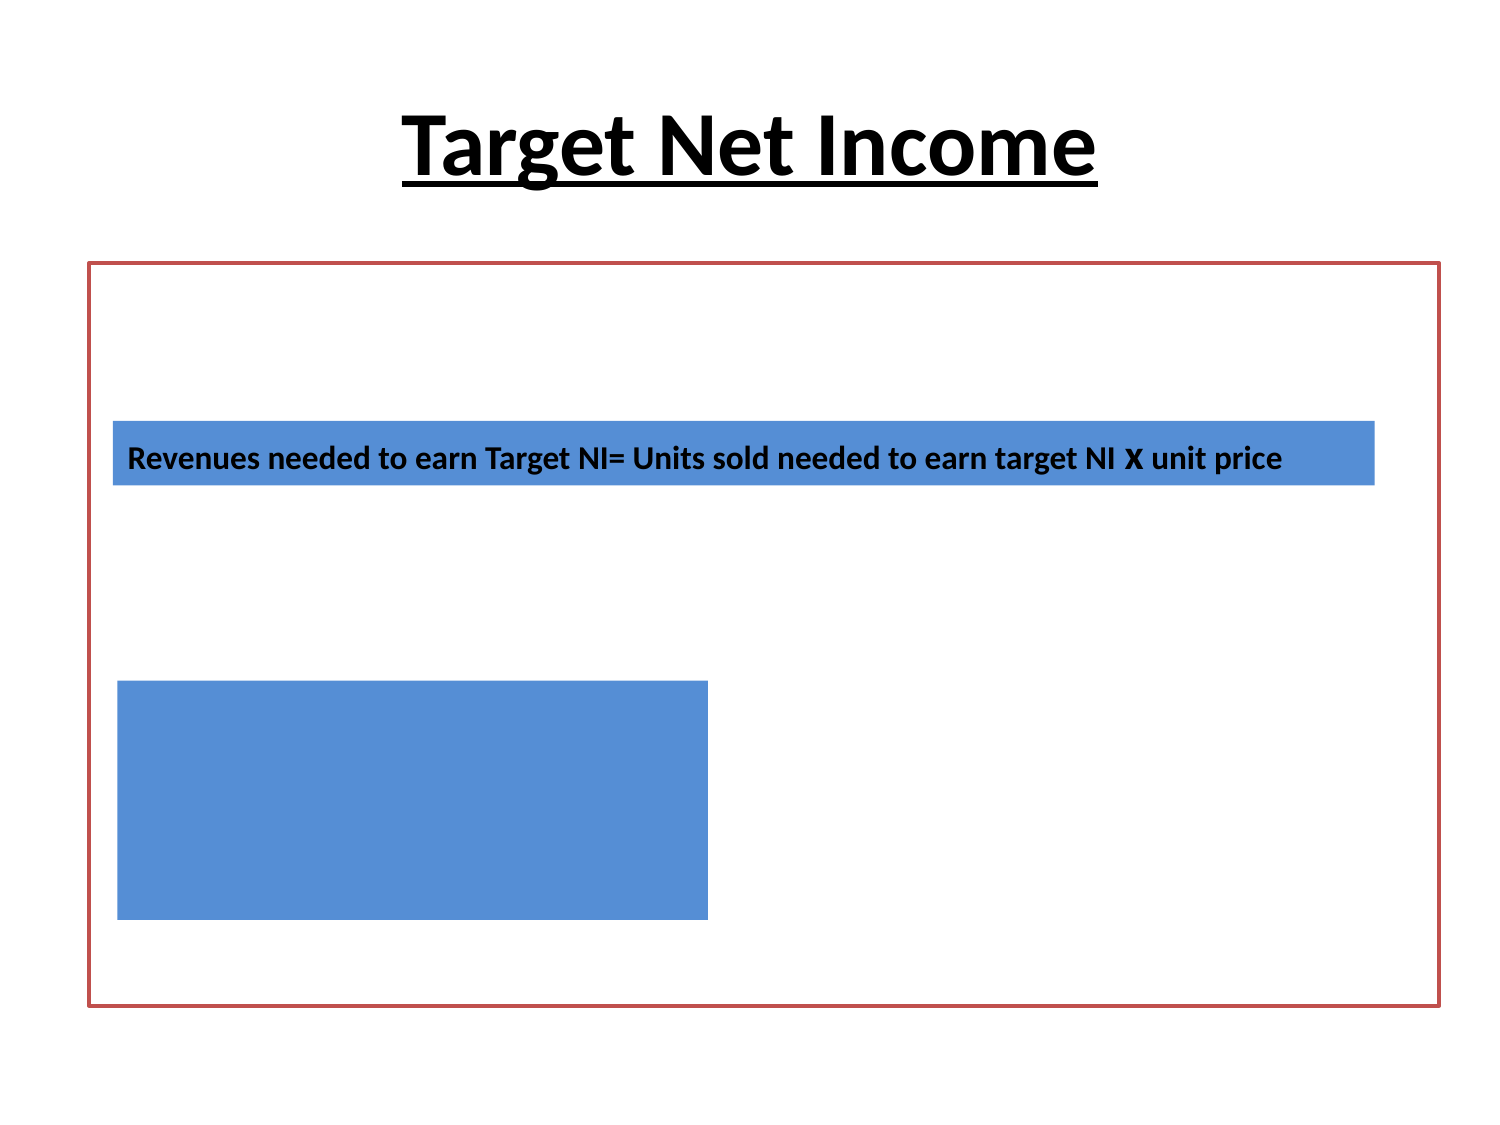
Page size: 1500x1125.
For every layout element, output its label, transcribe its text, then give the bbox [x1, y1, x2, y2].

title Target Net Income [75, 45, 1425, 233]
list [87, 261, 1441, 1008]
text_box Revenues needed to earn Target NI= Units sold needed to earn target NI x unit price [112, 420, 1375, 486]
